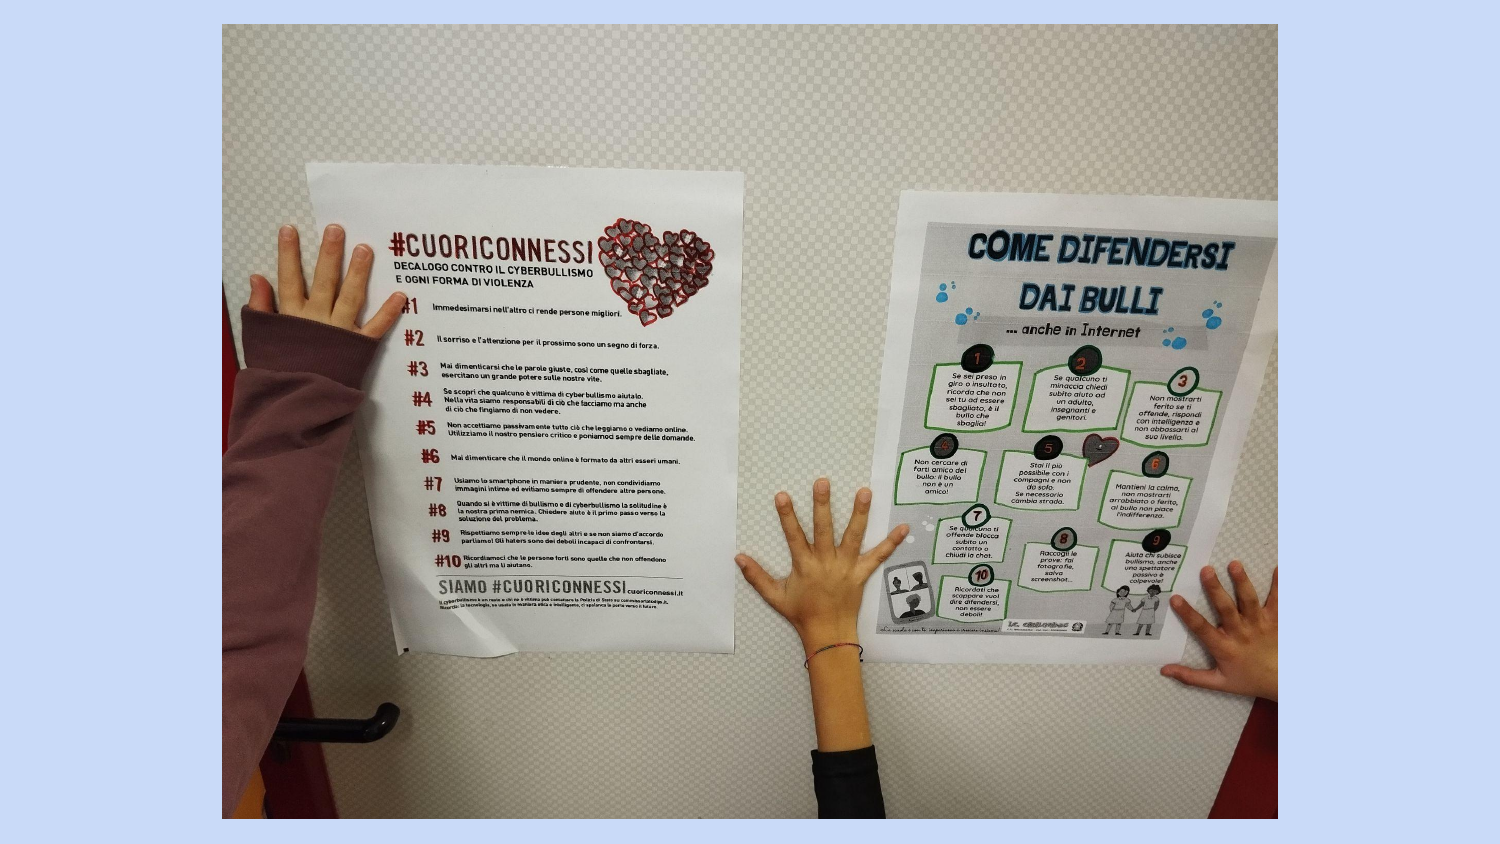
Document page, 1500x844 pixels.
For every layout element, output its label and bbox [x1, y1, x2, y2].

picture [222, 24, 1278, 819]
